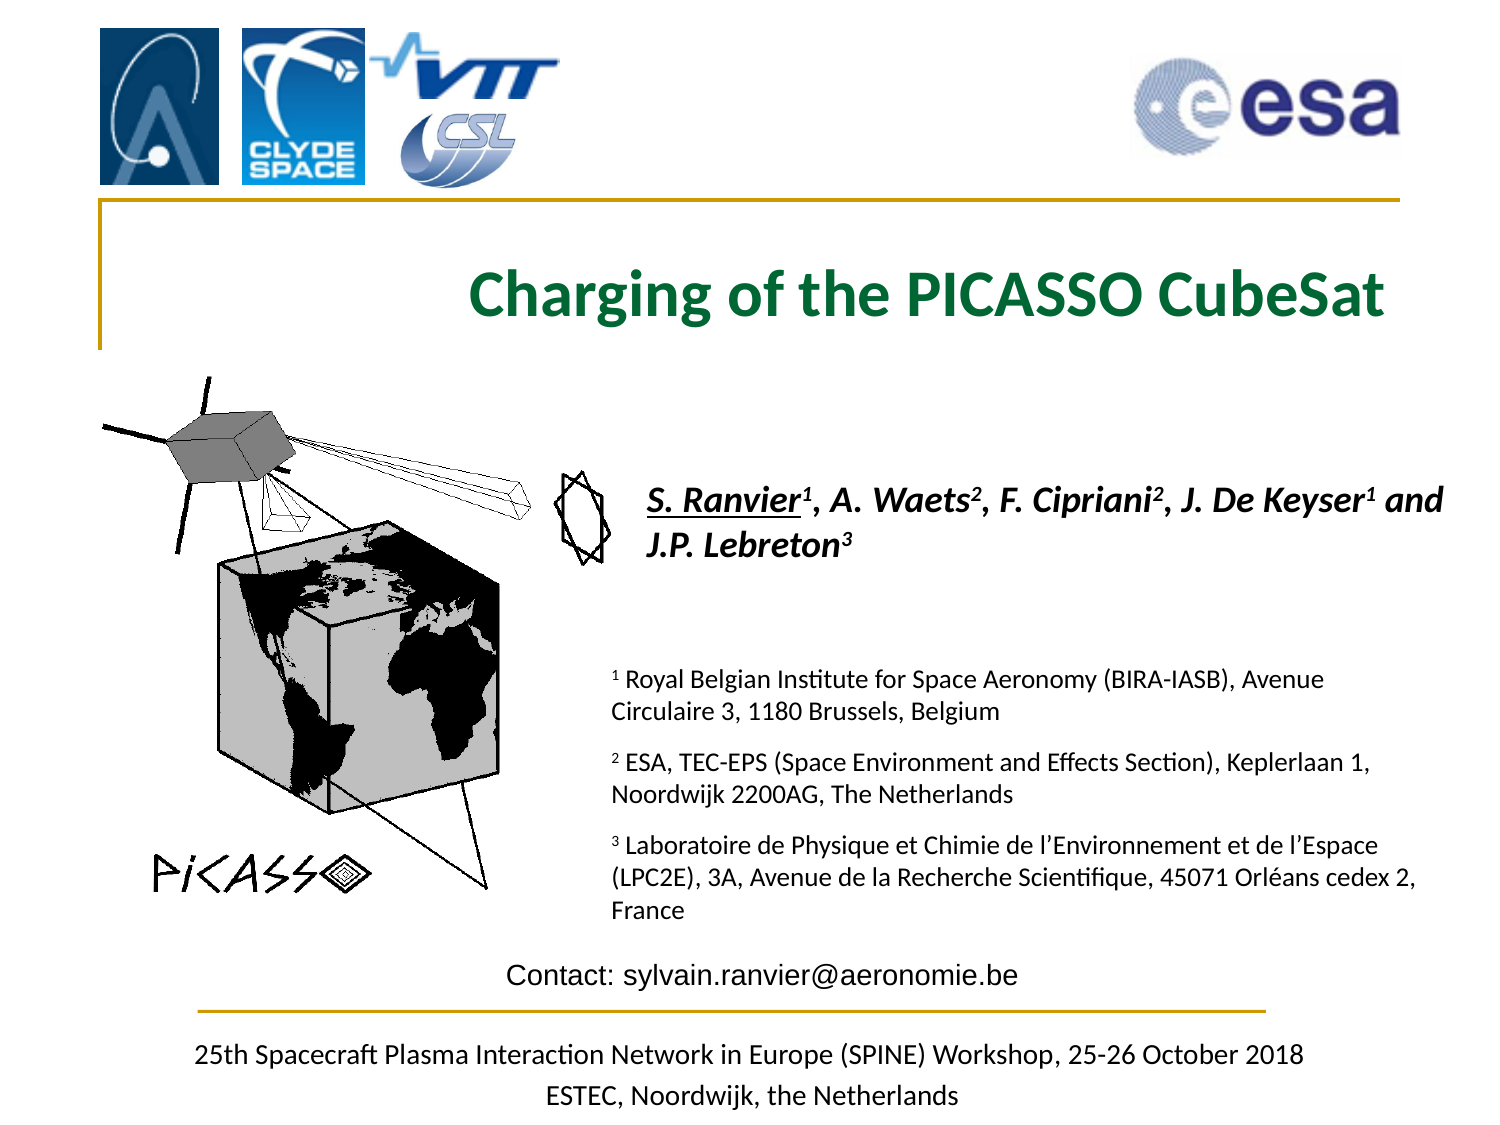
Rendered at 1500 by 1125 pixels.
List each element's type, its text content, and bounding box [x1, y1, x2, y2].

title Charging of the PICASSO CubeSat [100, 242, 1402, 445]
picture [100, 28, 219, 185]
text_box Contact: sylvain.ranvier@aeronomie.be [490, 949, 1035, 999]
picture [1131, 0, 1401, 243]
picture [369, 32, 560, 100]
picture [395, 111, 519, 192]
picture [241, 28, 365, 180]
text_box S. Ranvier1, A. Waets2, F. Cipriani2, J. De Keyser1 and J.P. Lebreton3 [631, 467, 1471, 634]
text_box 25th Spacecraft Plasma Interaction Network in Europe (SPINE) Workshop, 25-26 October 2018 ESTEC, Noordwijk, the Netherlands [164, 1028, 1341, 1118]
picture [100, 373, 611, 894]
text_box 1 Royal Belgian Institute for Space Aeronomy (BIRA-IASB), Avenue Circulaire 3, 1180 Brussels, Belgium 2 ESA, TEC-EPS (Space Environment and Effects Section), Keplerlaan 1, Noordwijk 2200AG, The Netherlands 3 Laboratoire de Physique et Chimie de l’Environnement et de l’Espace (LPC2E), 3A, Avenue de la Recherche Scientifique, 45071 Orléans cedex 2, France [596, 653, 1447, 950]
